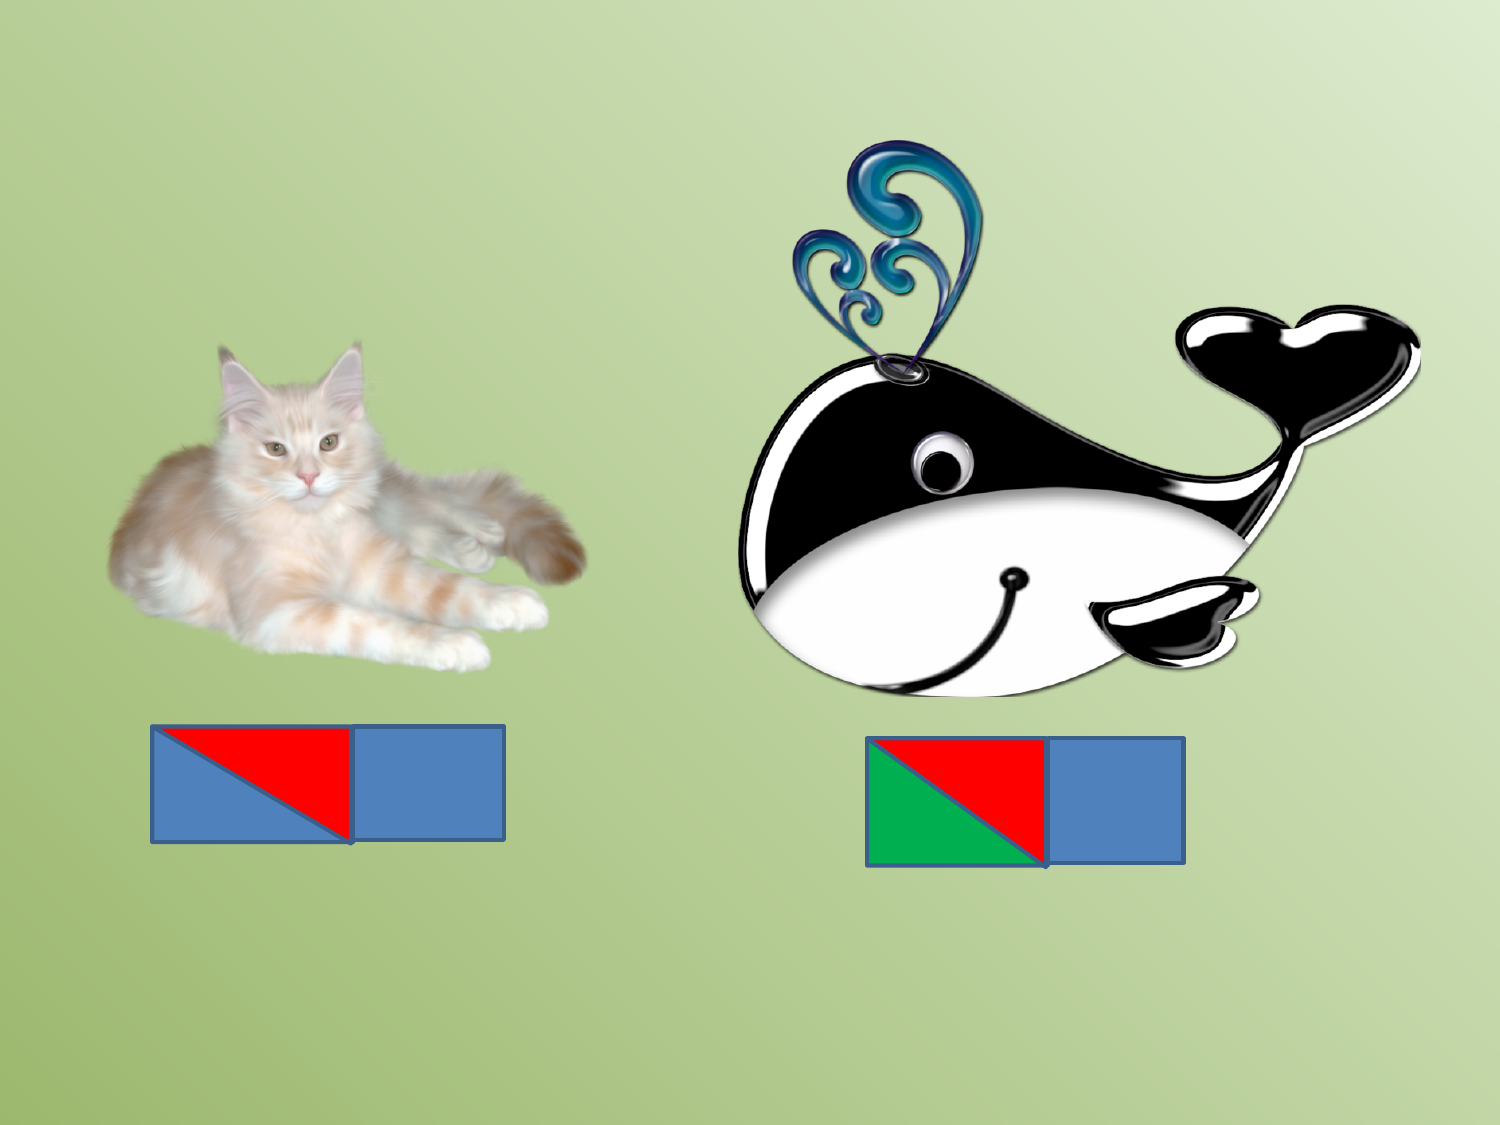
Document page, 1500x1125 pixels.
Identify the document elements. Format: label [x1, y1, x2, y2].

picture [738, 140, 1421, 697]
text_box [866, 738, 1184, 868]
text_box [152, 726, 505, 844]
list [93, 327, 595, 685]
